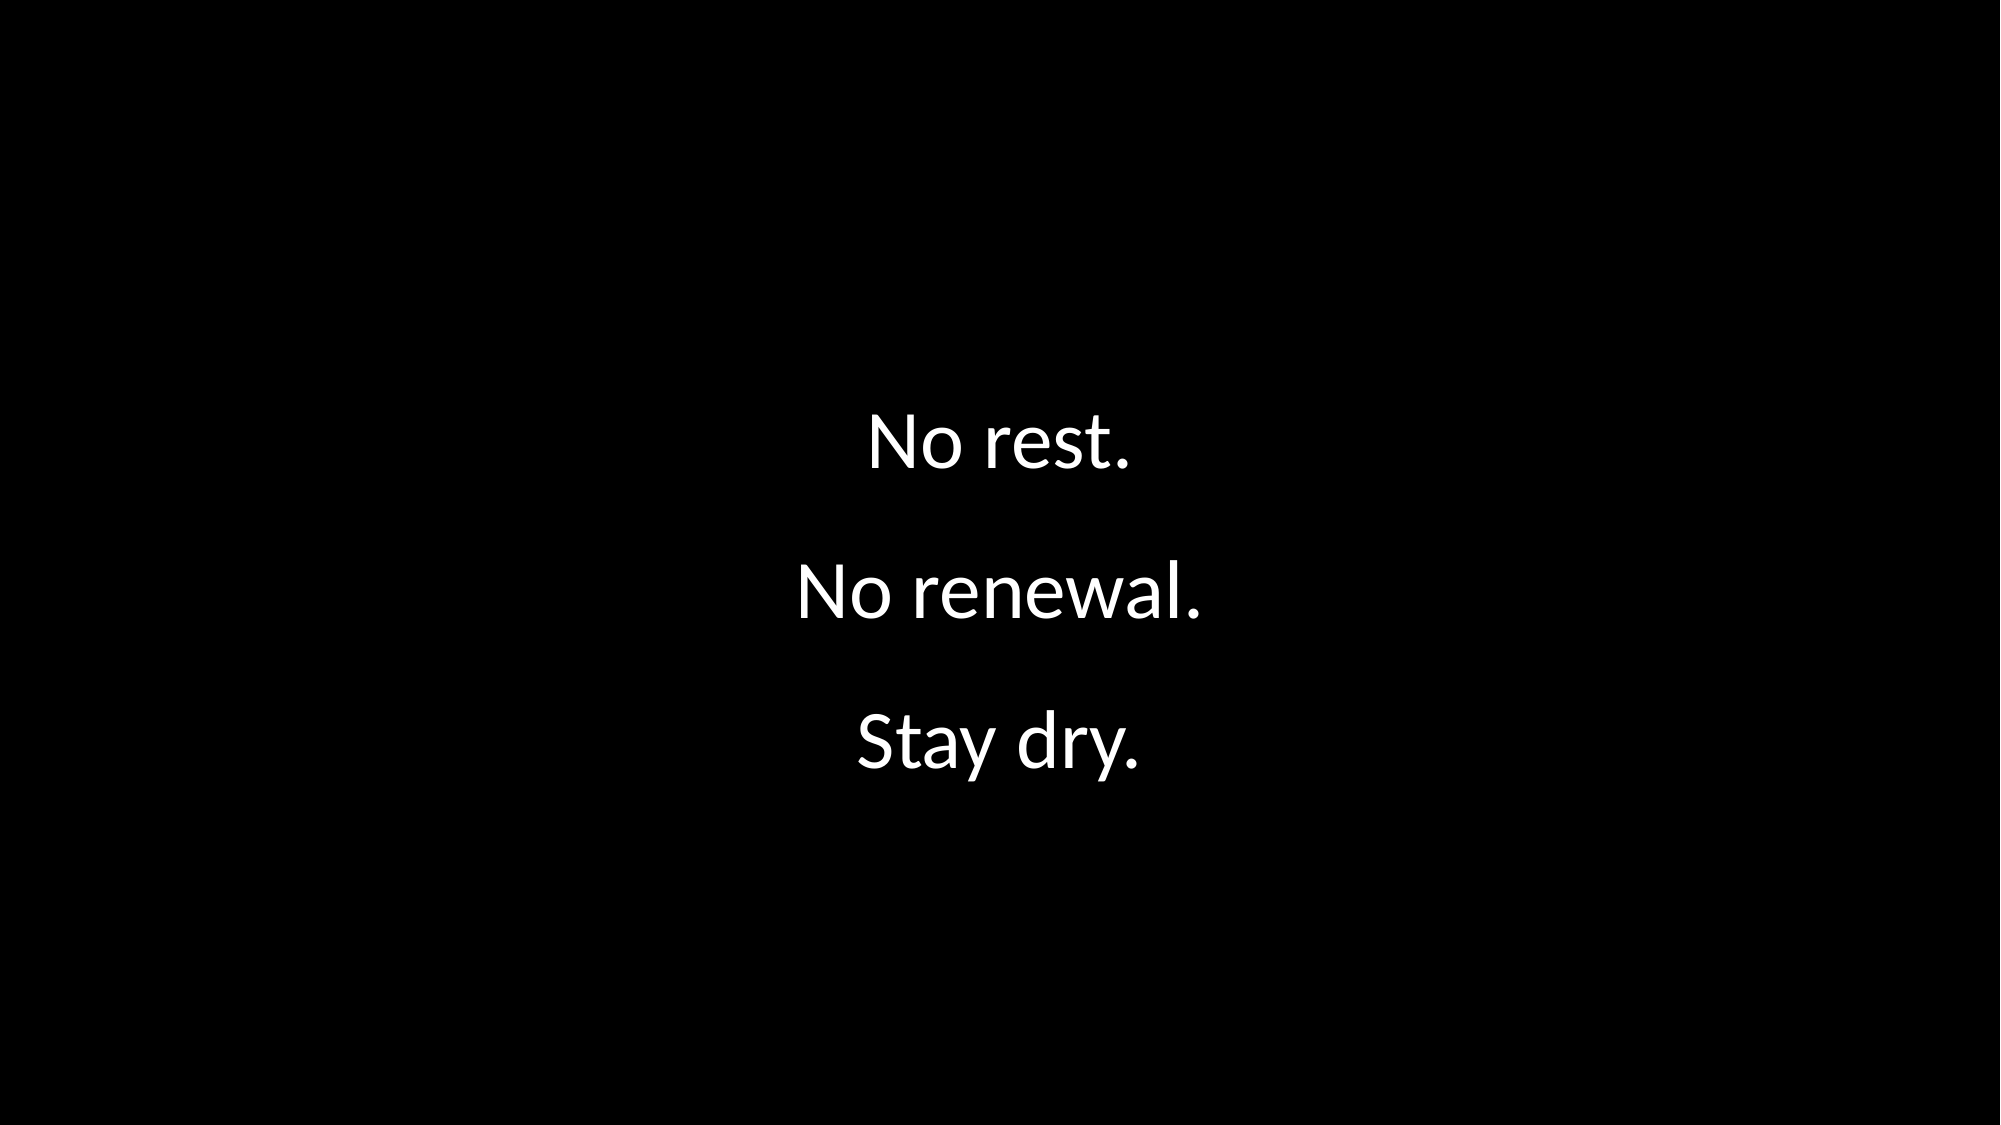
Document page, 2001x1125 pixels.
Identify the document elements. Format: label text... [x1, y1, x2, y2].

text_box No rest. No renewal. Stay dry. [748, 328, 1252, 797]
